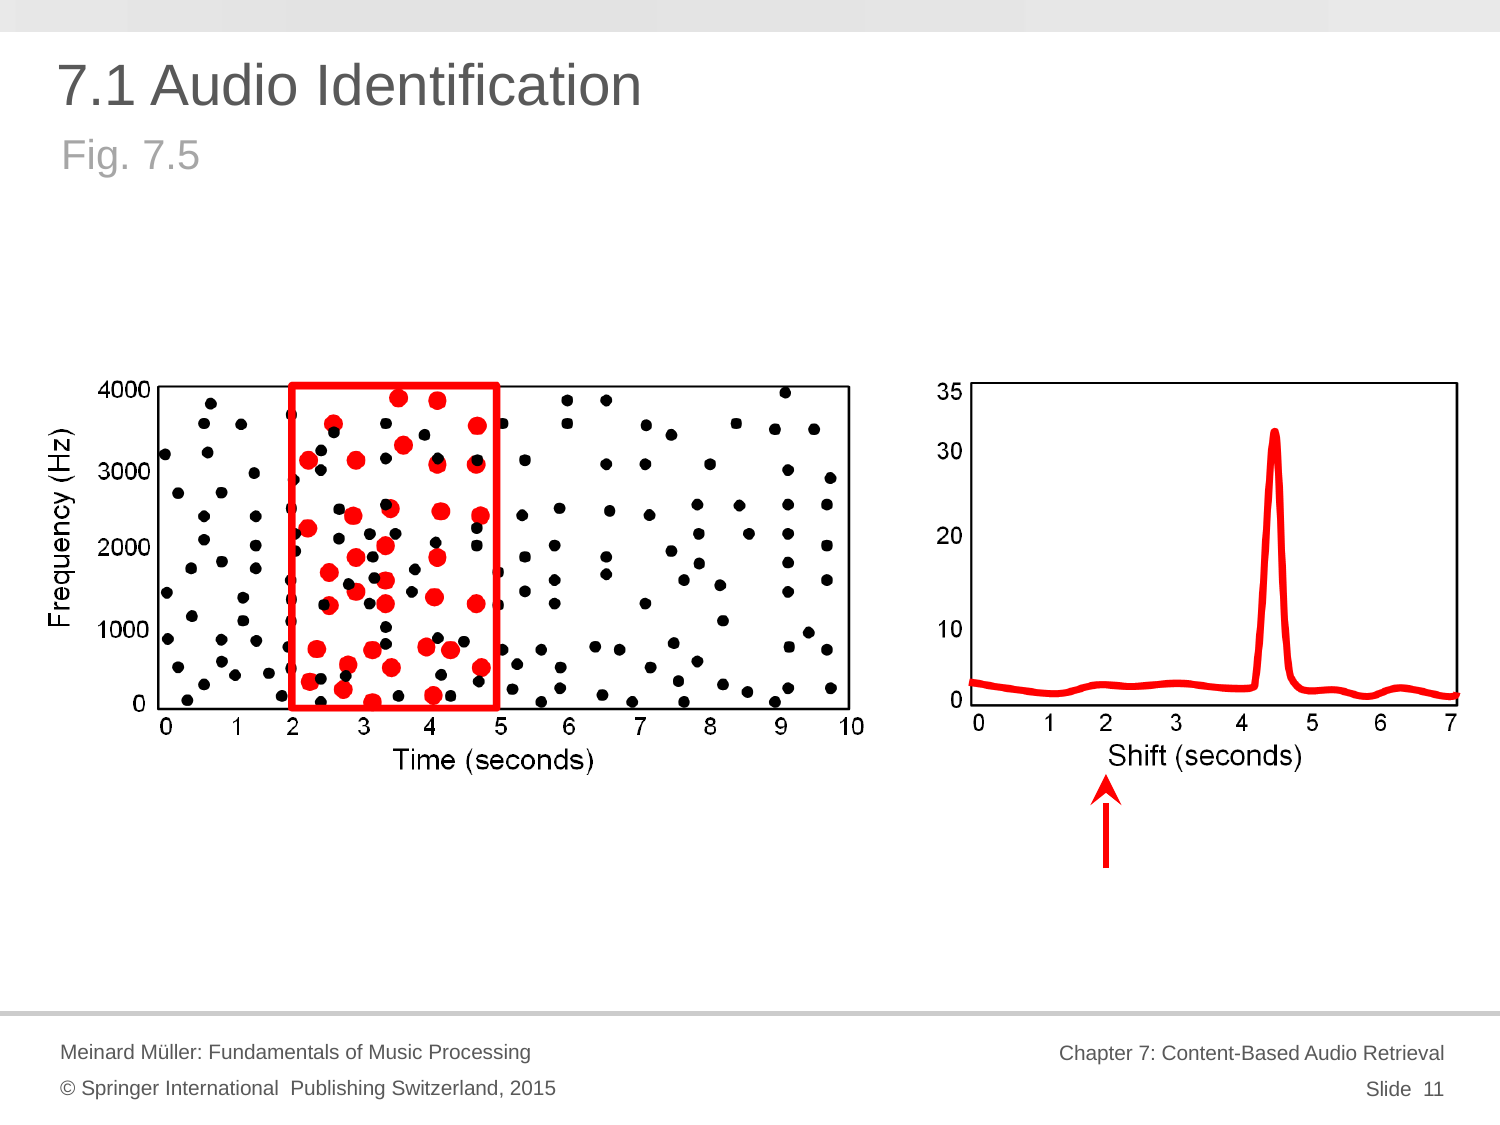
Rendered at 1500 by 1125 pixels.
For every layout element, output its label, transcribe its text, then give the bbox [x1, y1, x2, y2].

picture [0, 0, 1500, 32]
picture [917, 367, 1478, 792]
list Fig. 7.5 [46, 115, 276, 198]
picture [32, 365, 885, 796]
title 7.1 Audio Identification [40, 39, 1448, 133]
